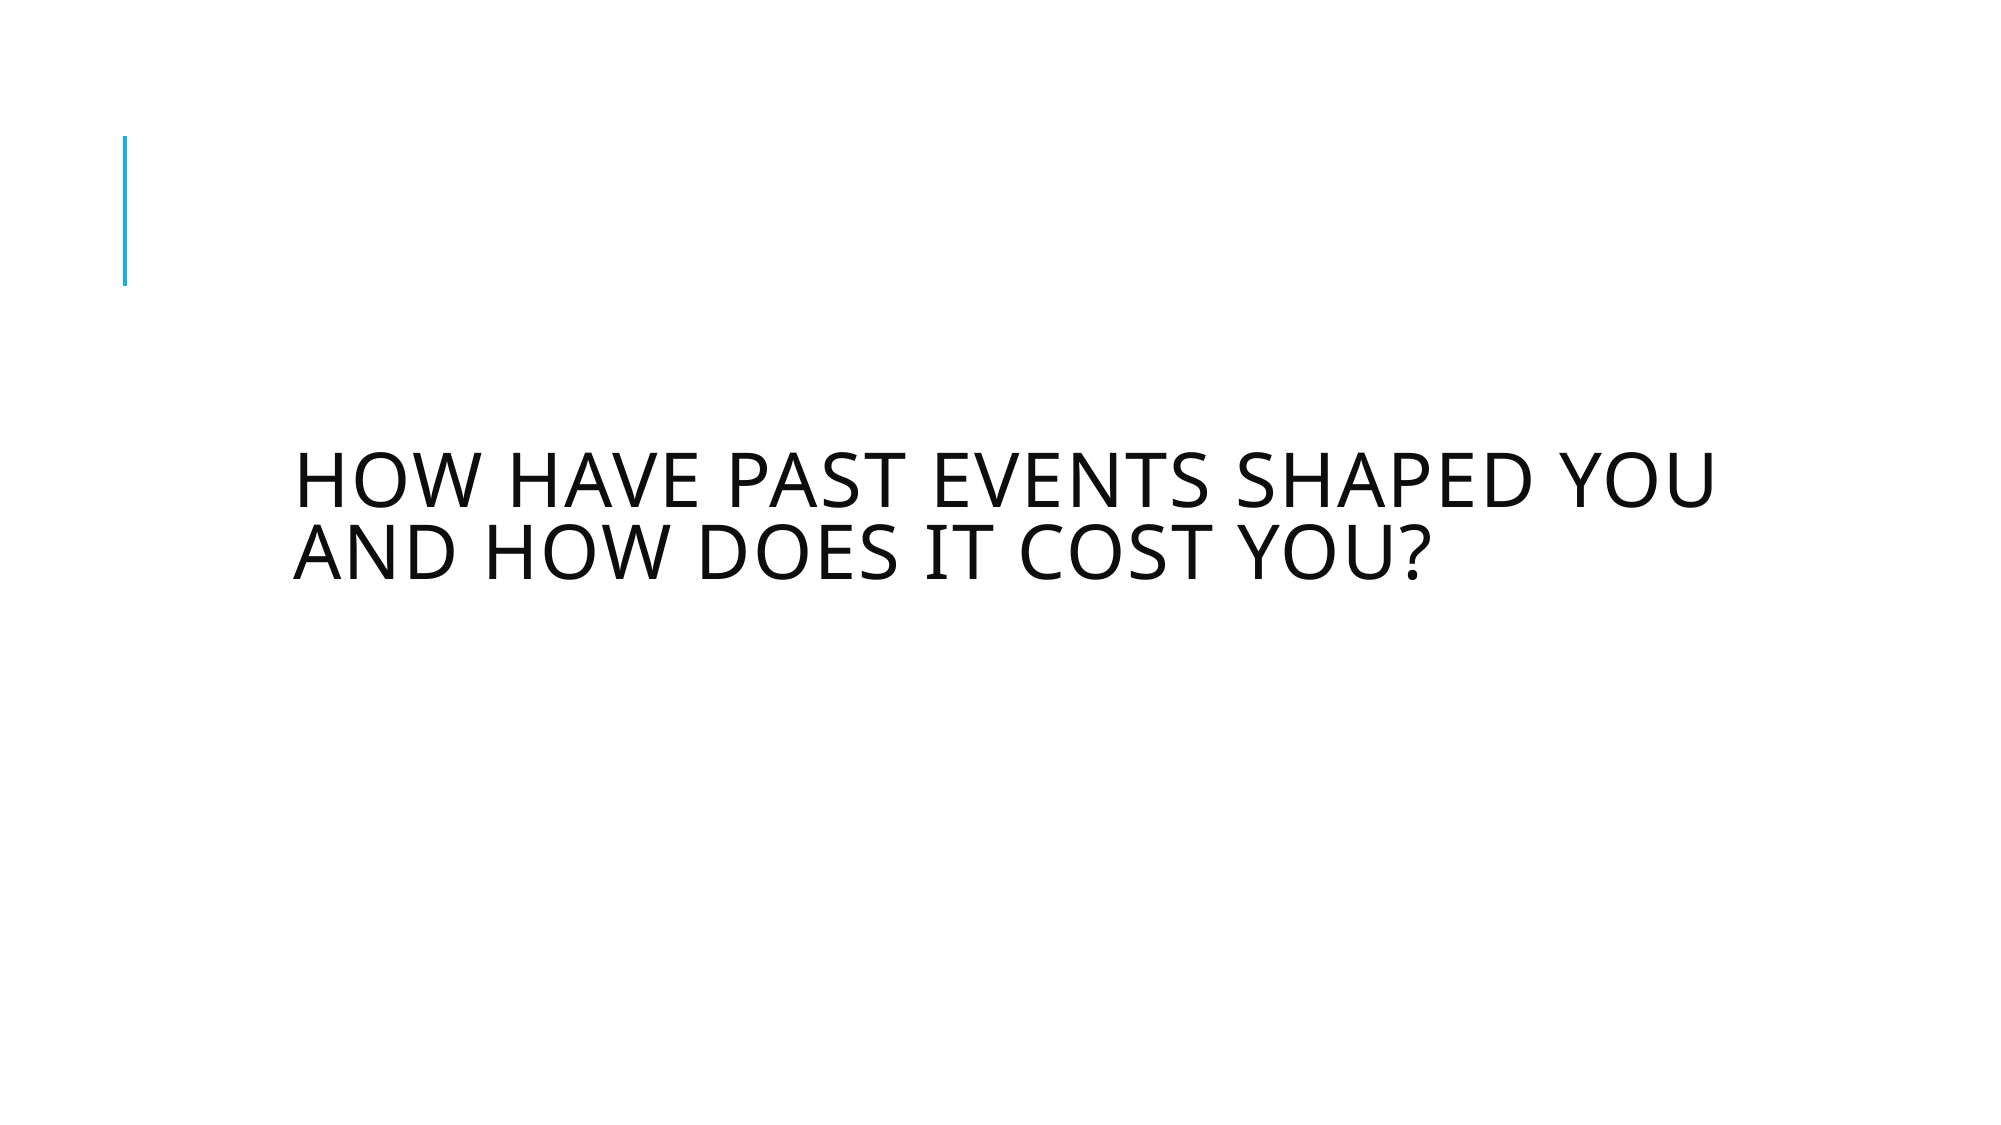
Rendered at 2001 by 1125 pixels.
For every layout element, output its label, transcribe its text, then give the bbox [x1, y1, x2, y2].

title How have past events shaped you and how does it cost you? [278, 439, 1873, 686]
